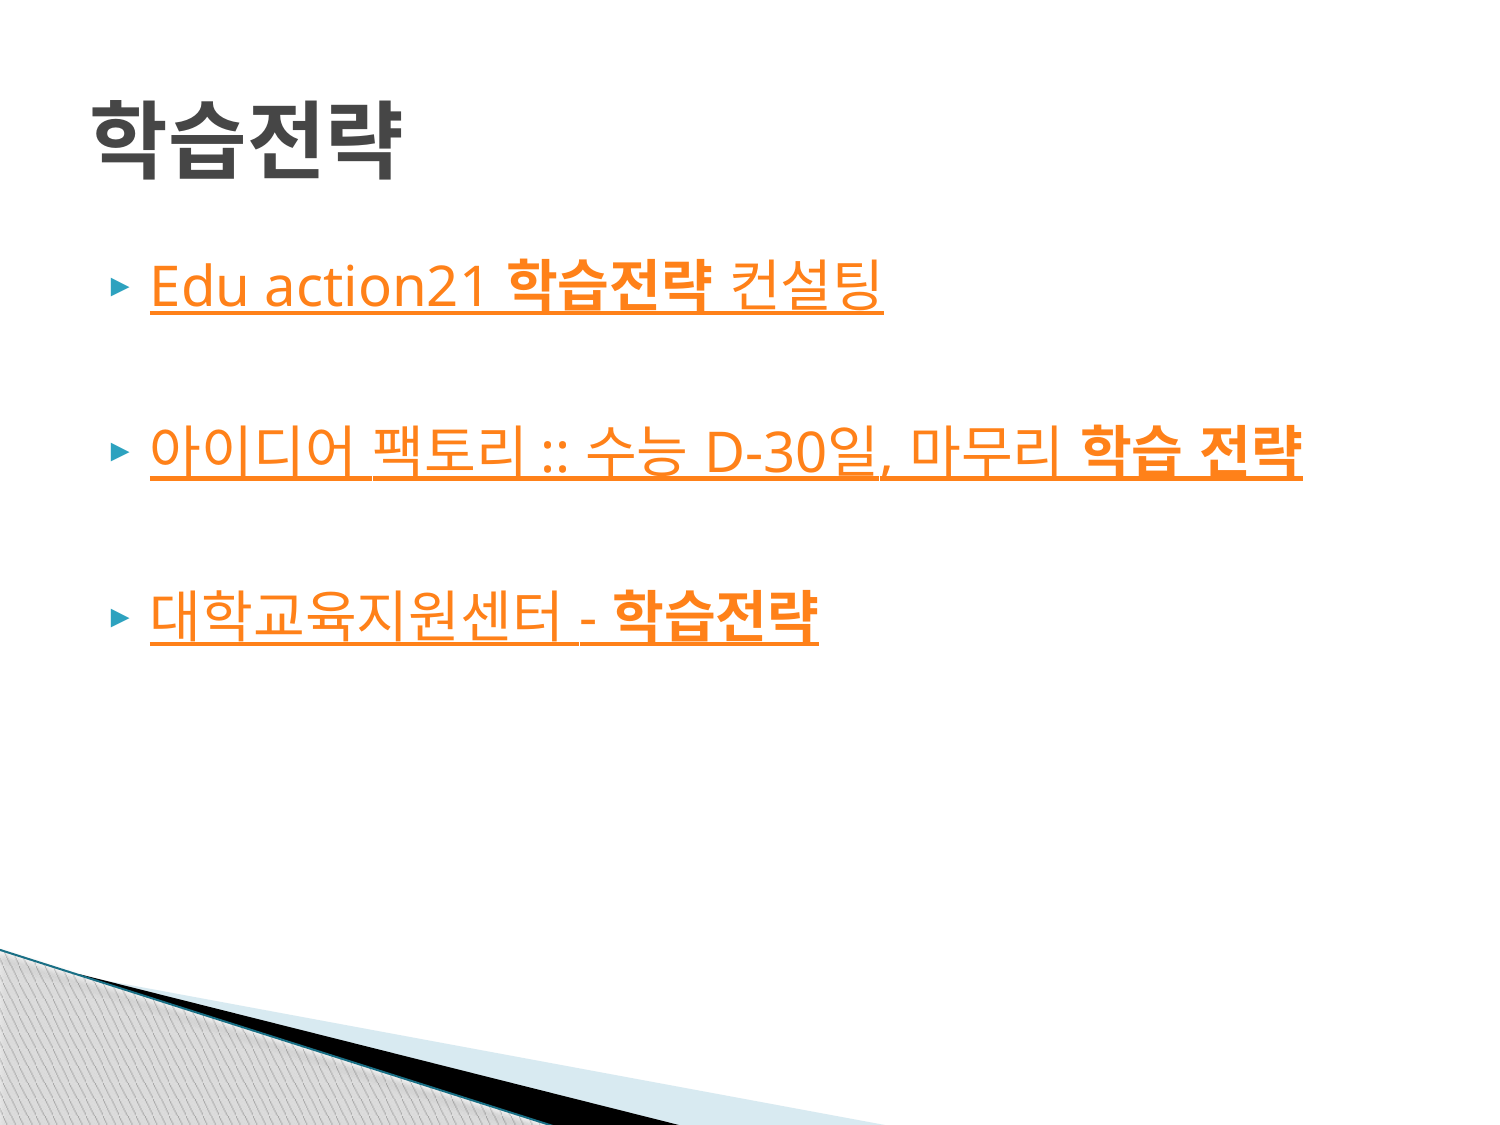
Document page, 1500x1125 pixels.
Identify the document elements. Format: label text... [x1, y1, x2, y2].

title 학습전략 [75, 45, 1425, 233]
list Edu action21 학습전략 컨설팅 아이디어 팩토리 :: 수능 D-30일, 마무리 학습 전략 대학교육지원센터 - 학습전략 [75, 243, 1425, 986]
